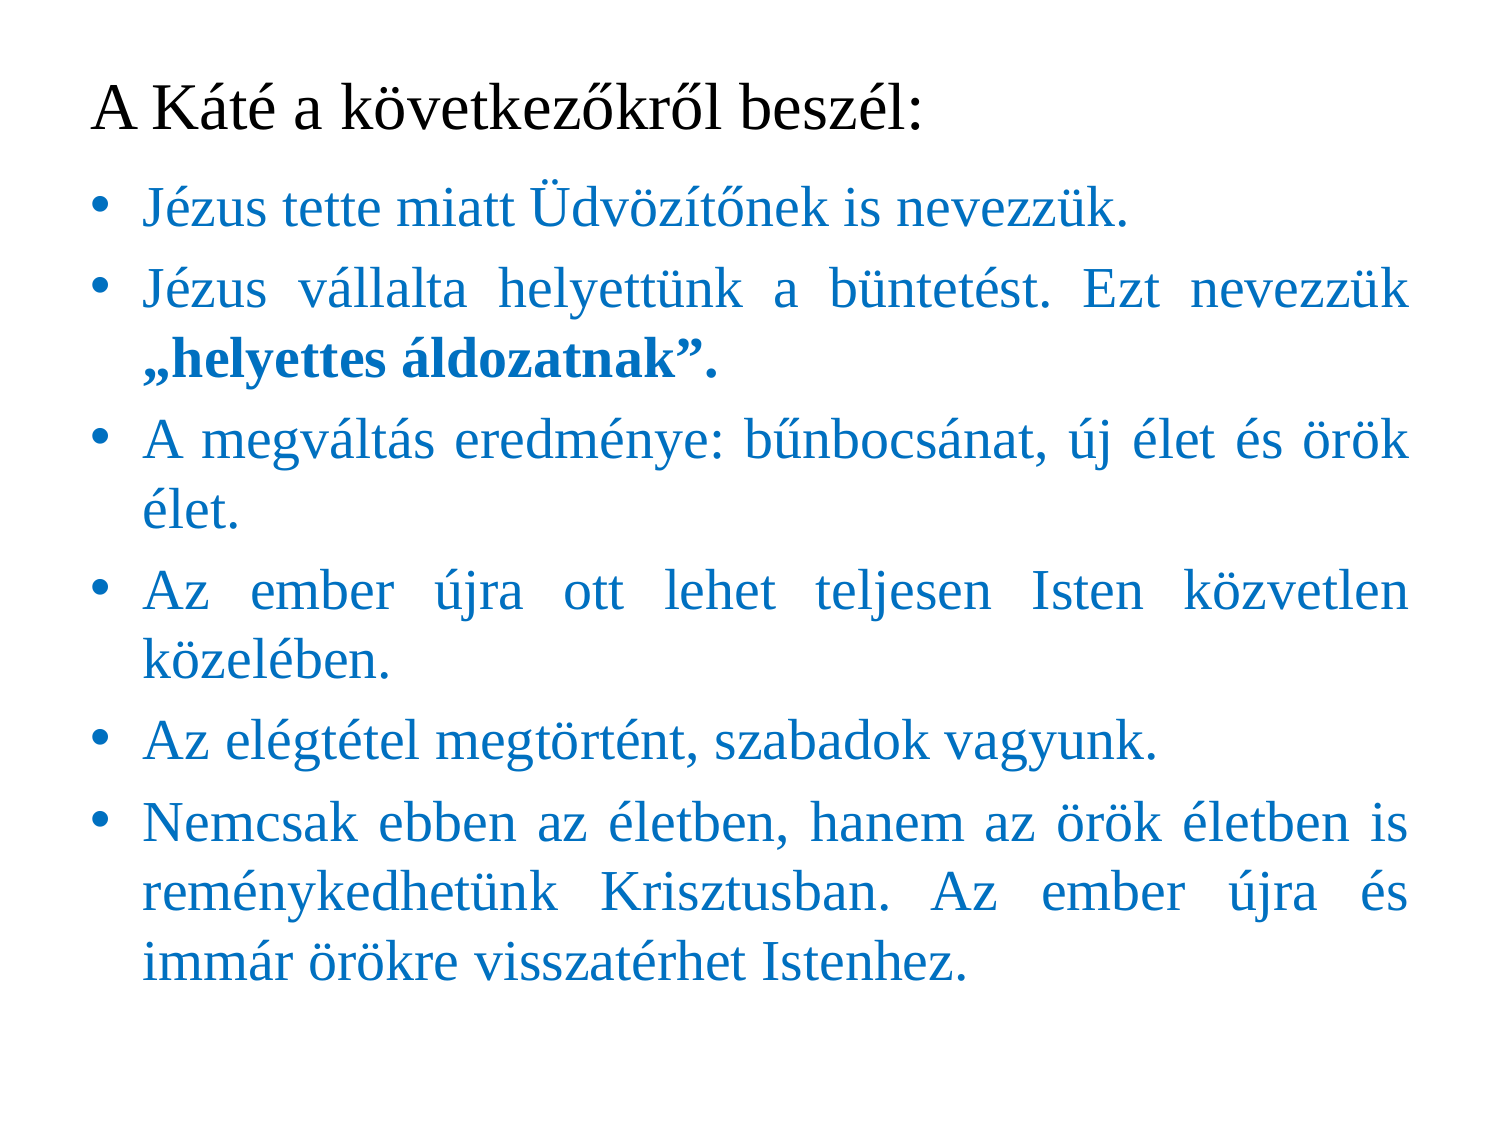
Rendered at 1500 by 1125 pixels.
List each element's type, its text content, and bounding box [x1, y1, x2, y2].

list Jézus tette miatt Üdvözítőnek is nevezzük. Jézus vállalta helyettünk a büntetést. Ezt nevezzük „helyettes áldozatnak”. A megváltás eredménye: bűnbocsánat, új élet és örök élet. Az ember újra ott lehet teljesen Isten közvetlen közelében. Az elégtétel megtörtént, szabadok vagyunk. Nemcsak ebben az életben, hanem az örök életben is reménykedhetünk Krisztusban. Az ember újra és immár örökre visszatérhet Istenhez. [75, 160, 1425, 1005]
title A Káté a következőkről beszél: [75, 45, 1425, 160]
